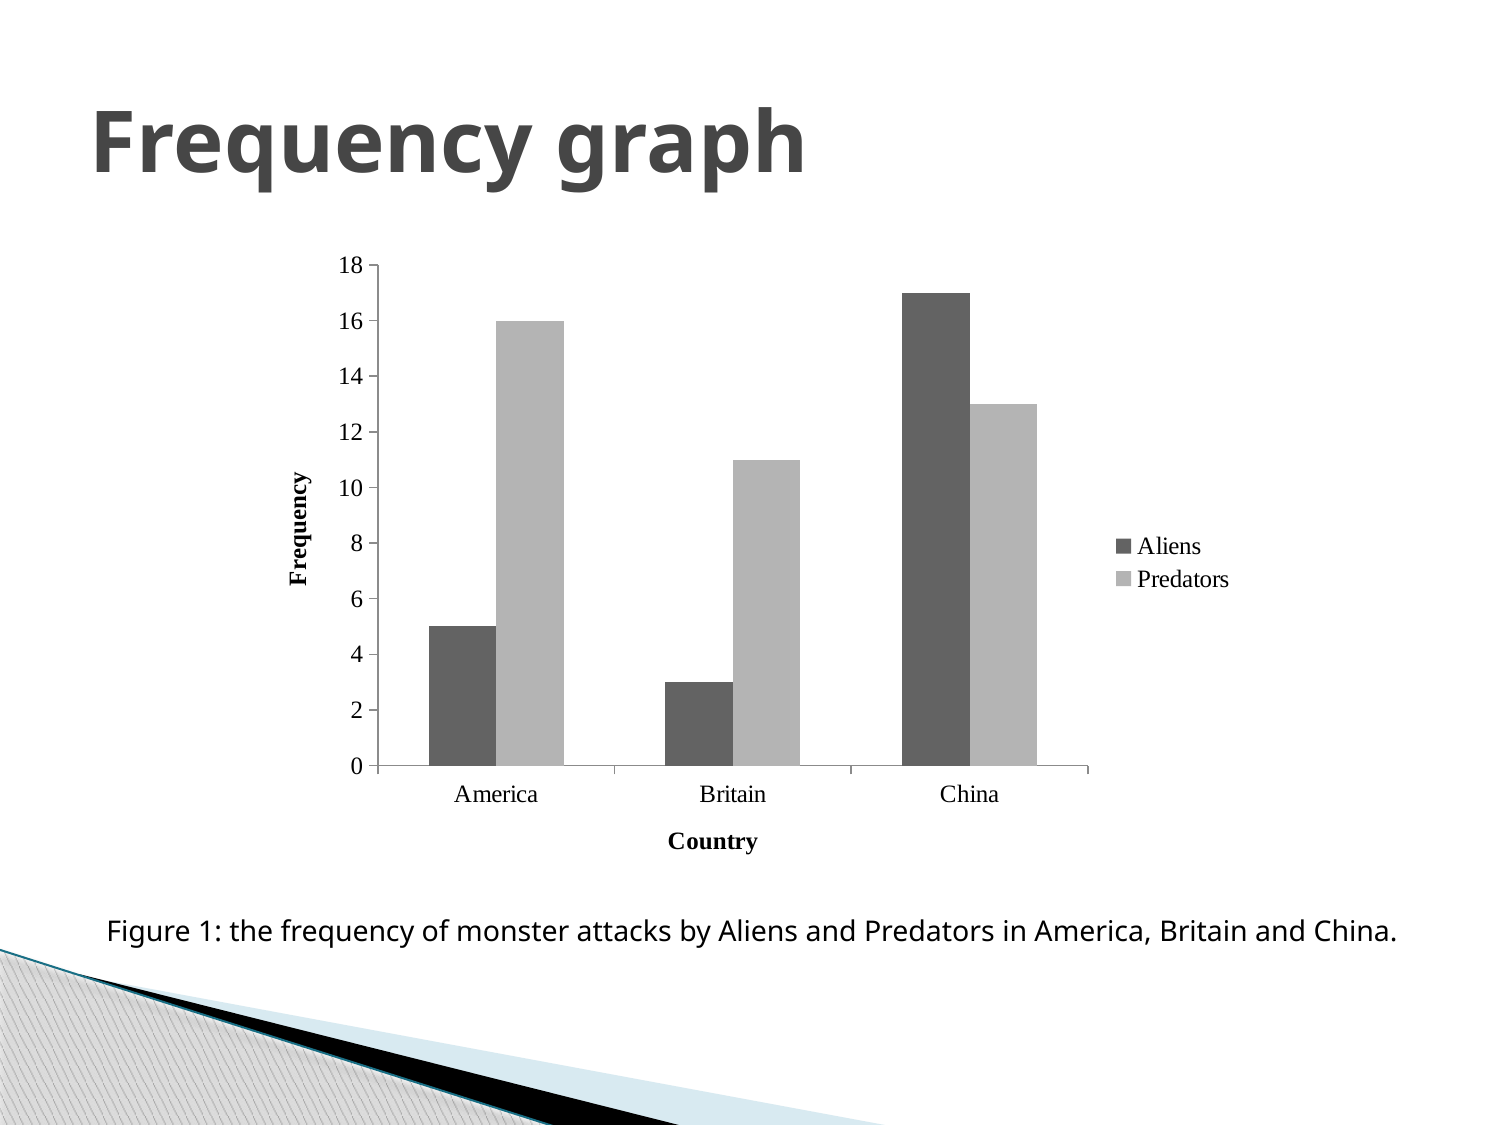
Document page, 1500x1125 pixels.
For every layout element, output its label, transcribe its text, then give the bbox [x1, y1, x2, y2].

chart [249, 238, 1251, 887]
title Frequency graph [75, 45, 1425, 233]
list Figure 1: the frequency of monster attacks by Aliens and Predators in America, Britain and China. [75, 905, 1425, 986]
